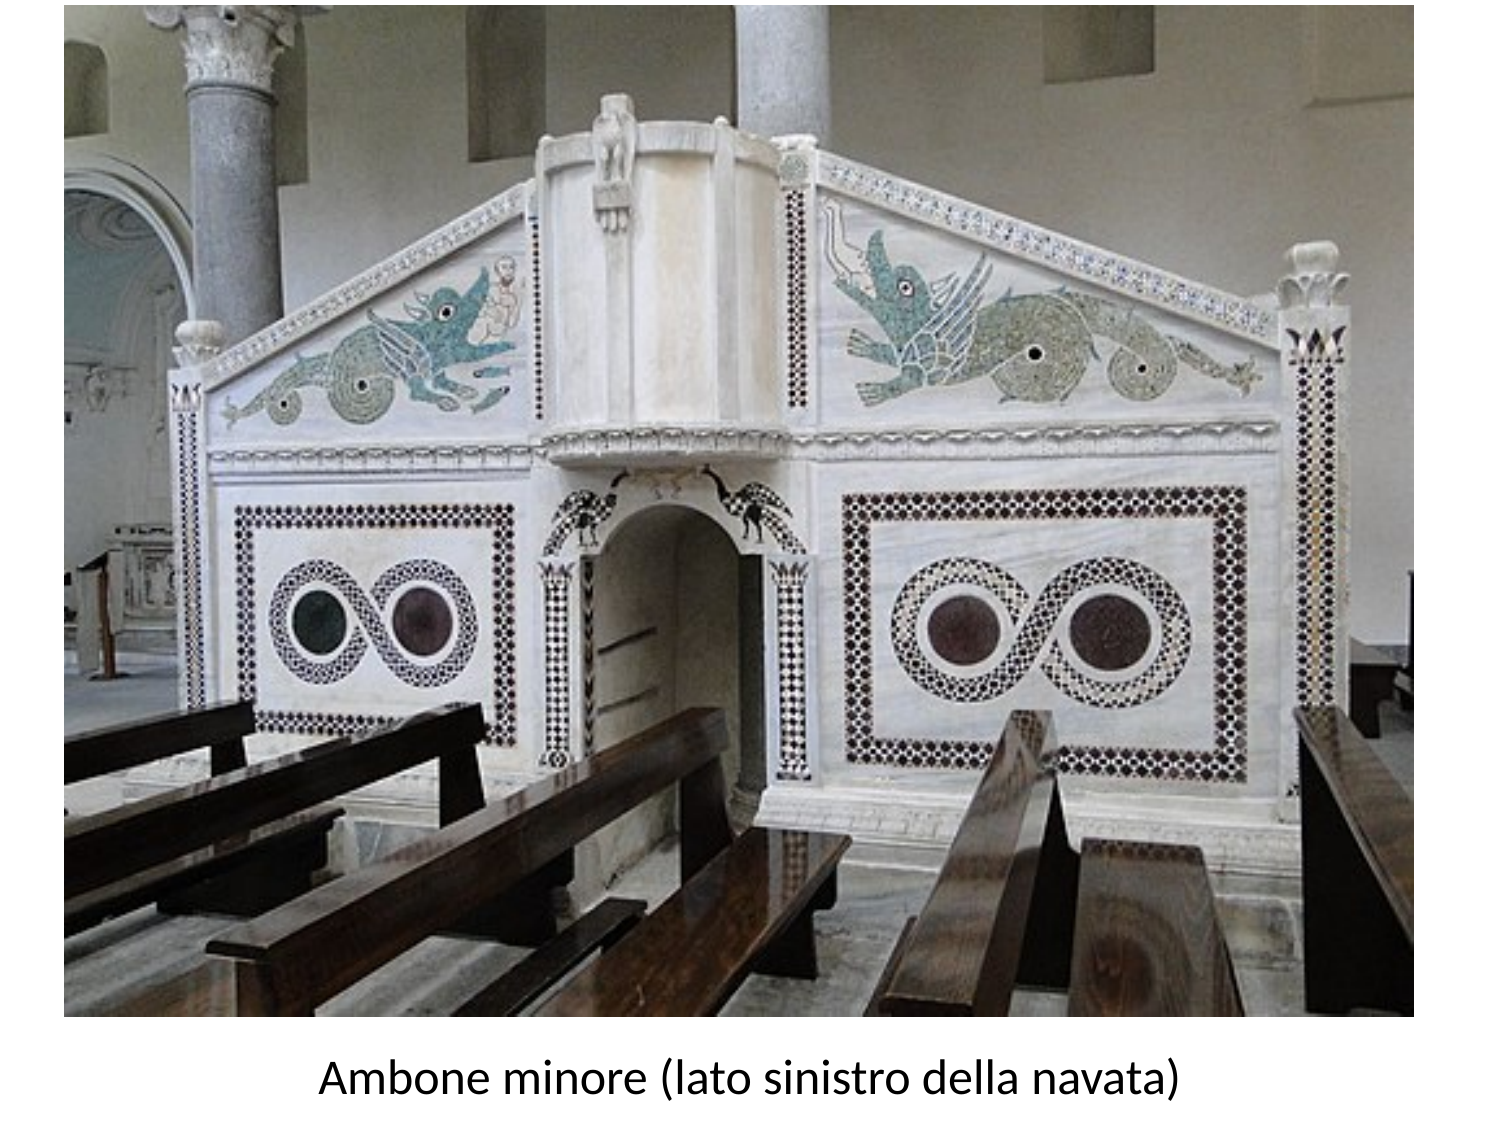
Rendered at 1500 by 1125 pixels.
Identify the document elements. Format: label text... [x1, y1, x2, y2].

title Ambone minore (lato sinistro della navata) [75, 1023, 1425, 1125]
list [64, 5, 1414, 1018]
